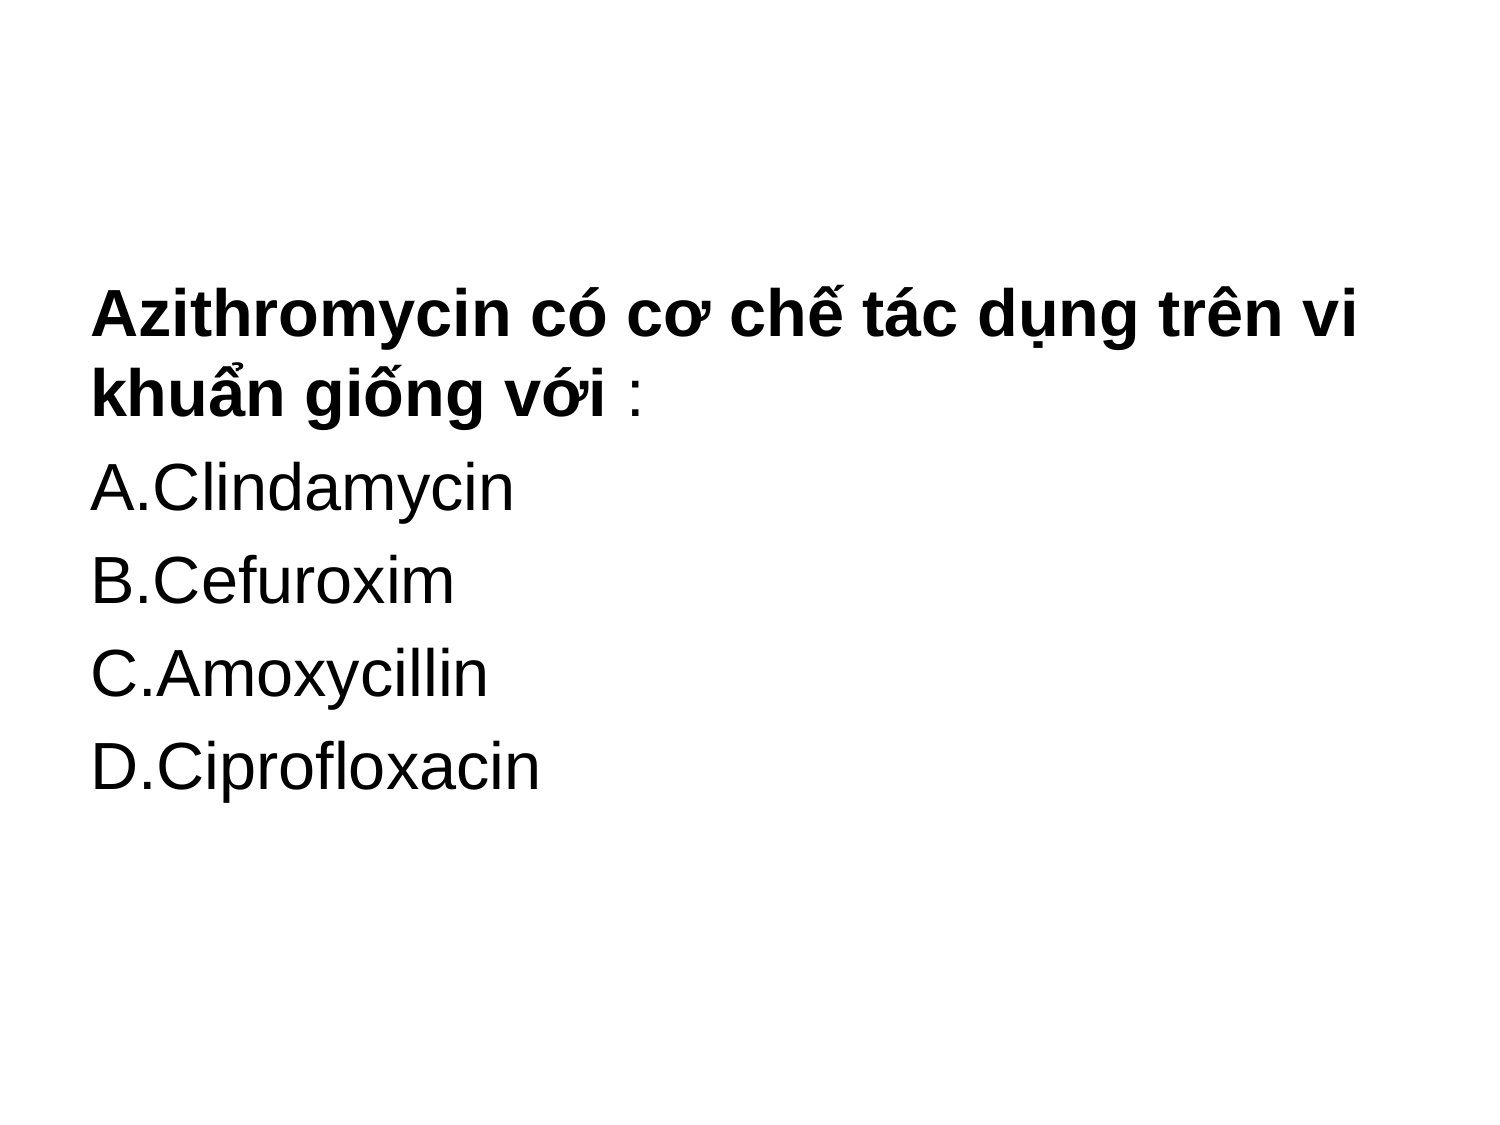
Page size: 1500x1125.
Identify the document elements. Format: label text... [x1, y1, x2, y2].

list Azithromycin có cơ chế tác dụng trên vi khuẩn giống với : A.Clindamycin B.Cefuroxim C.Amoxycillin D.Ciprofloxacin [75, 262, 1425, 1005]
